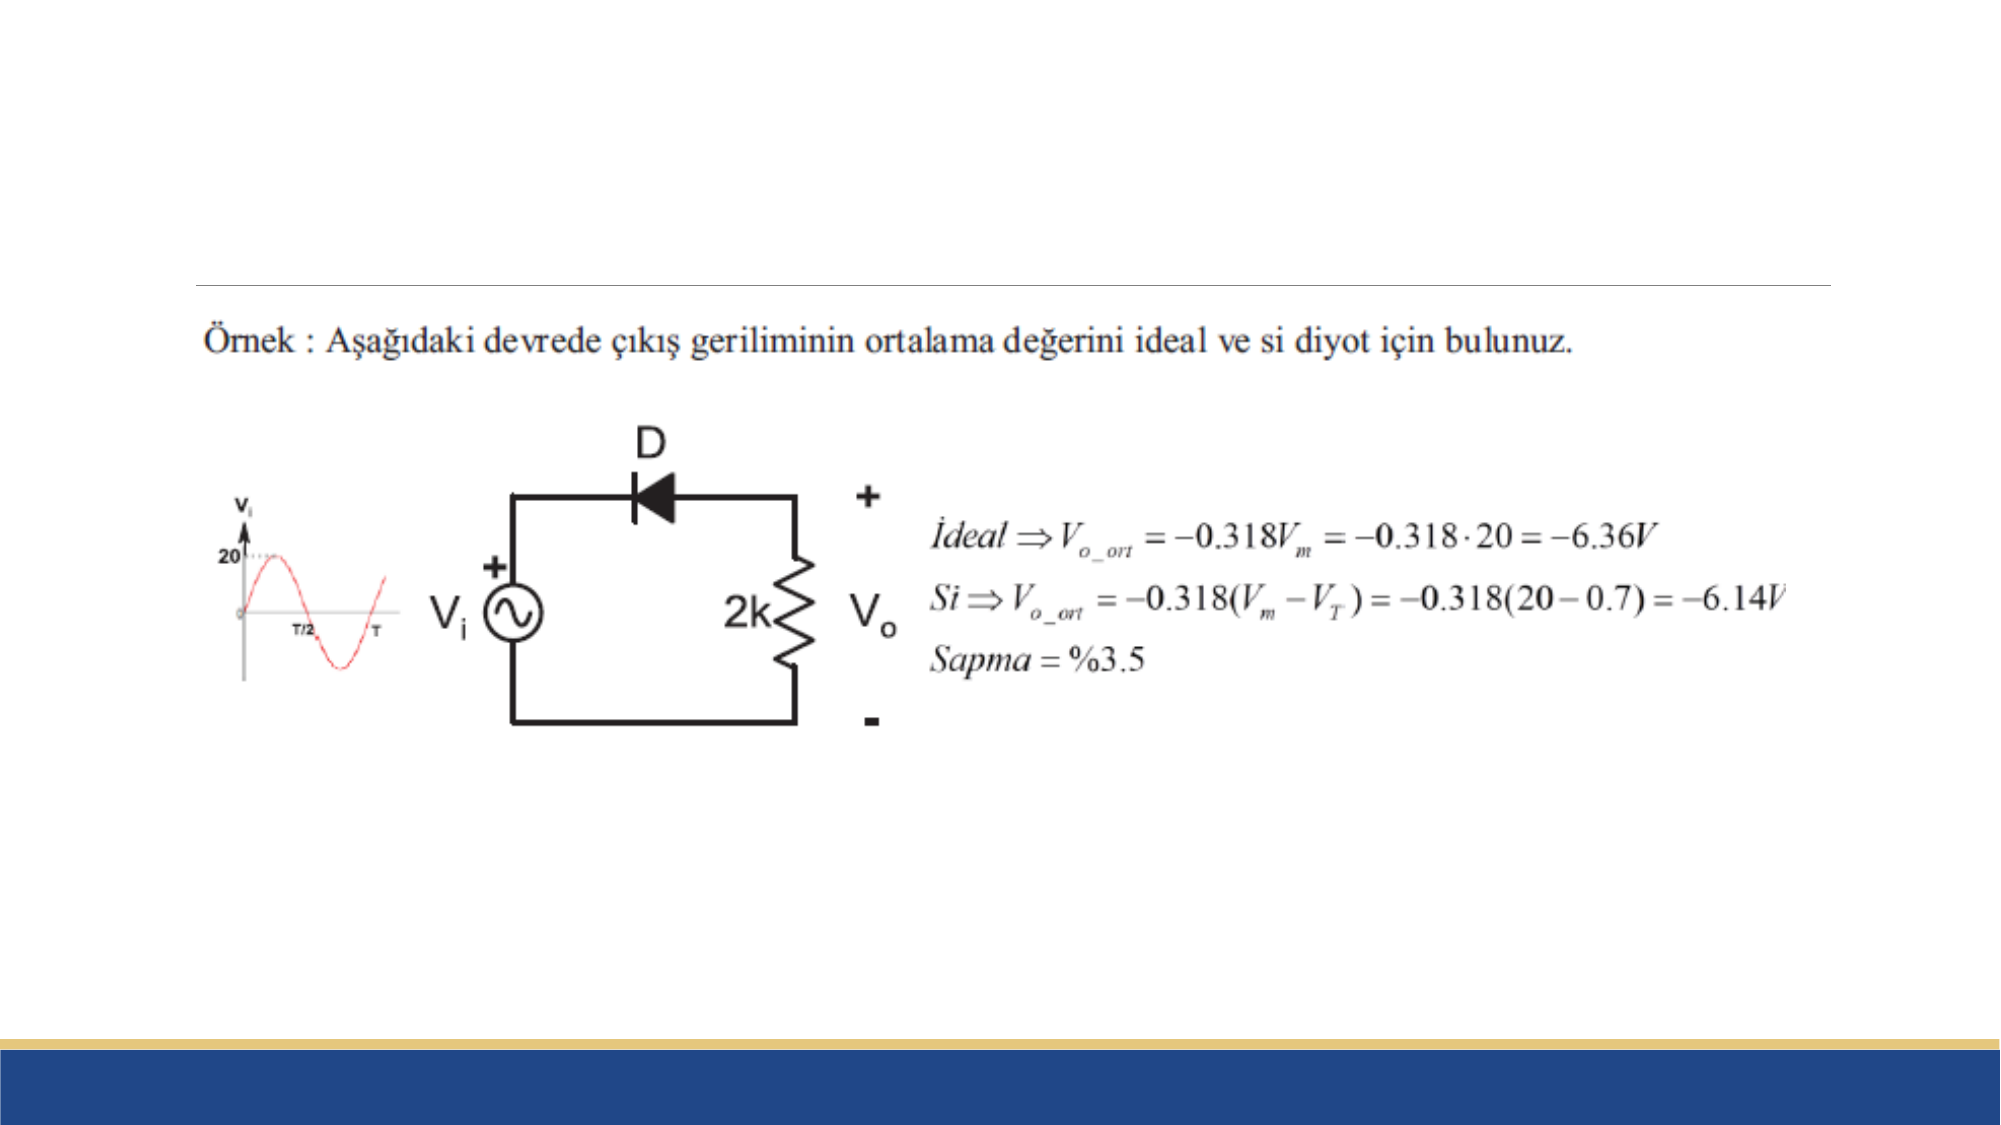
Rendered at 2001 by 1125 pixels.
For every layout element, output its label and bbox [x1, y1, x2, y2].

picture [197, 309, 1786, 771]
